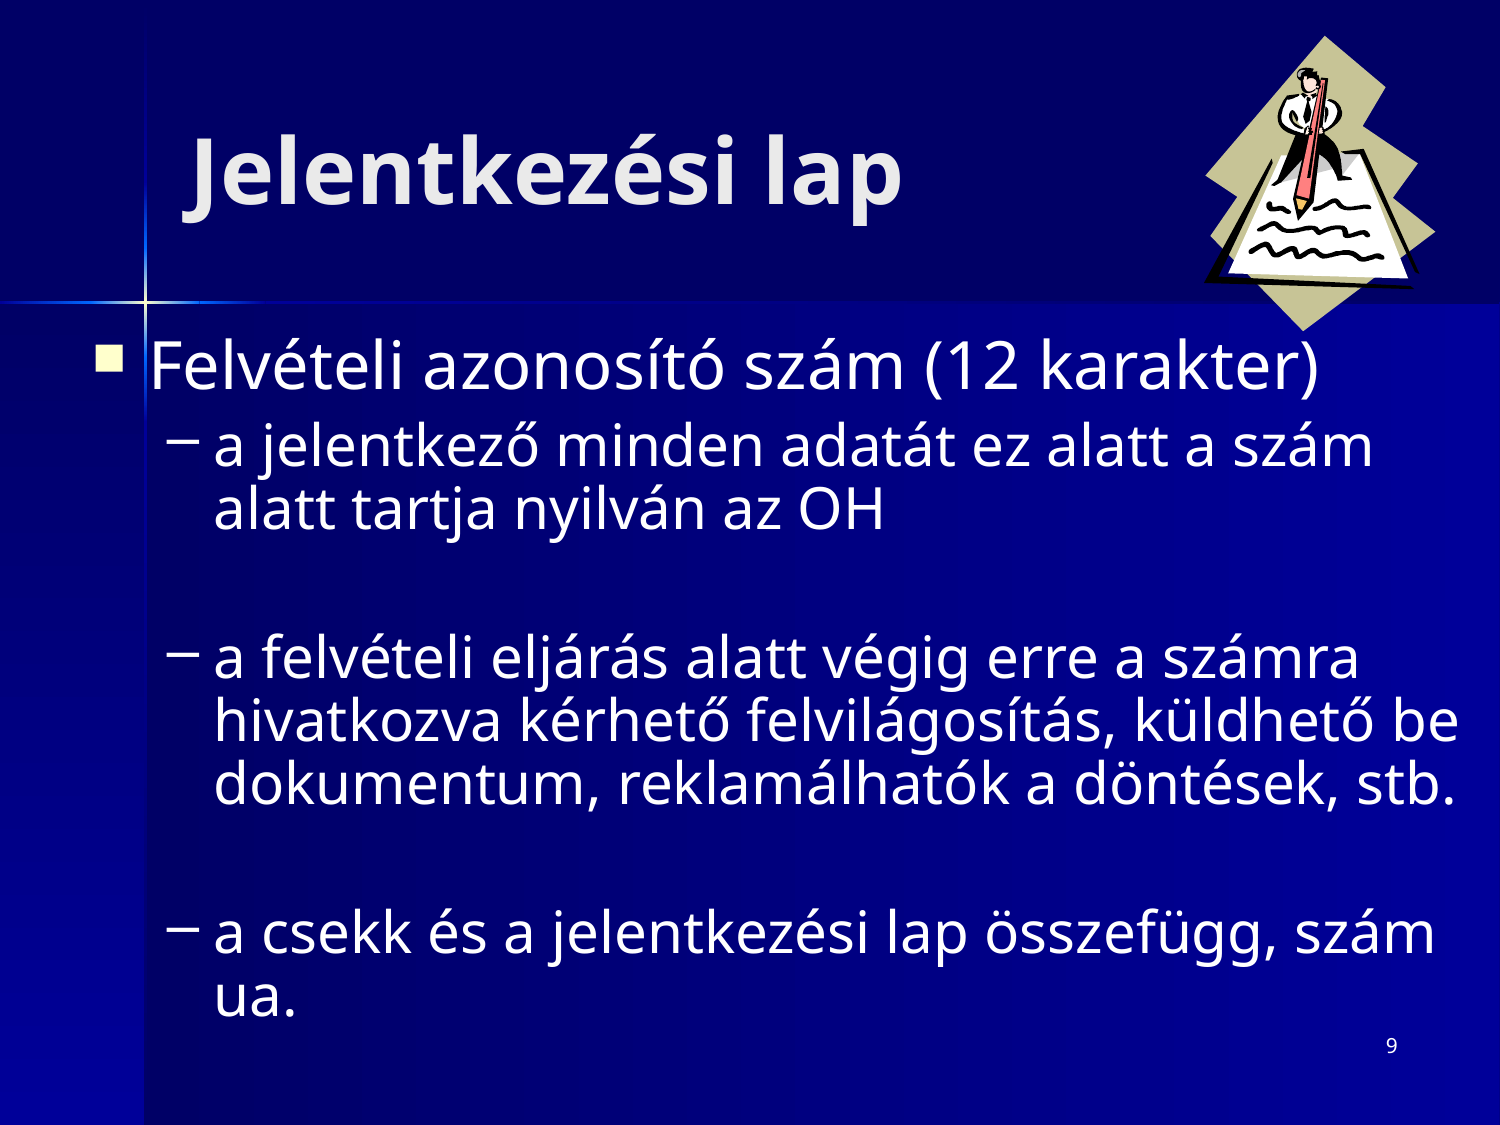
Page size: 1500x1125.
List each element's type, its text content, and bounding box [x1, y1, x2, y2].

list Felvételi azonosító szám (12 karakter) a jelentkező minden adatát ez alatt a szám alatt tartja nyilván az OH a felvételi eljárás alatt végig erre a számra hivatkozva kérhető felvilágosítás, küldhető be dokumentum, reklamálhatók a döntések, stb. a csekk és a jelentkezési lap összefügg, szám ua. [76, 324, 1500, 1125]
picture [1198, 30, 1441, 337]
title Jelentkezési lap [174, 50, 1198, 285]
